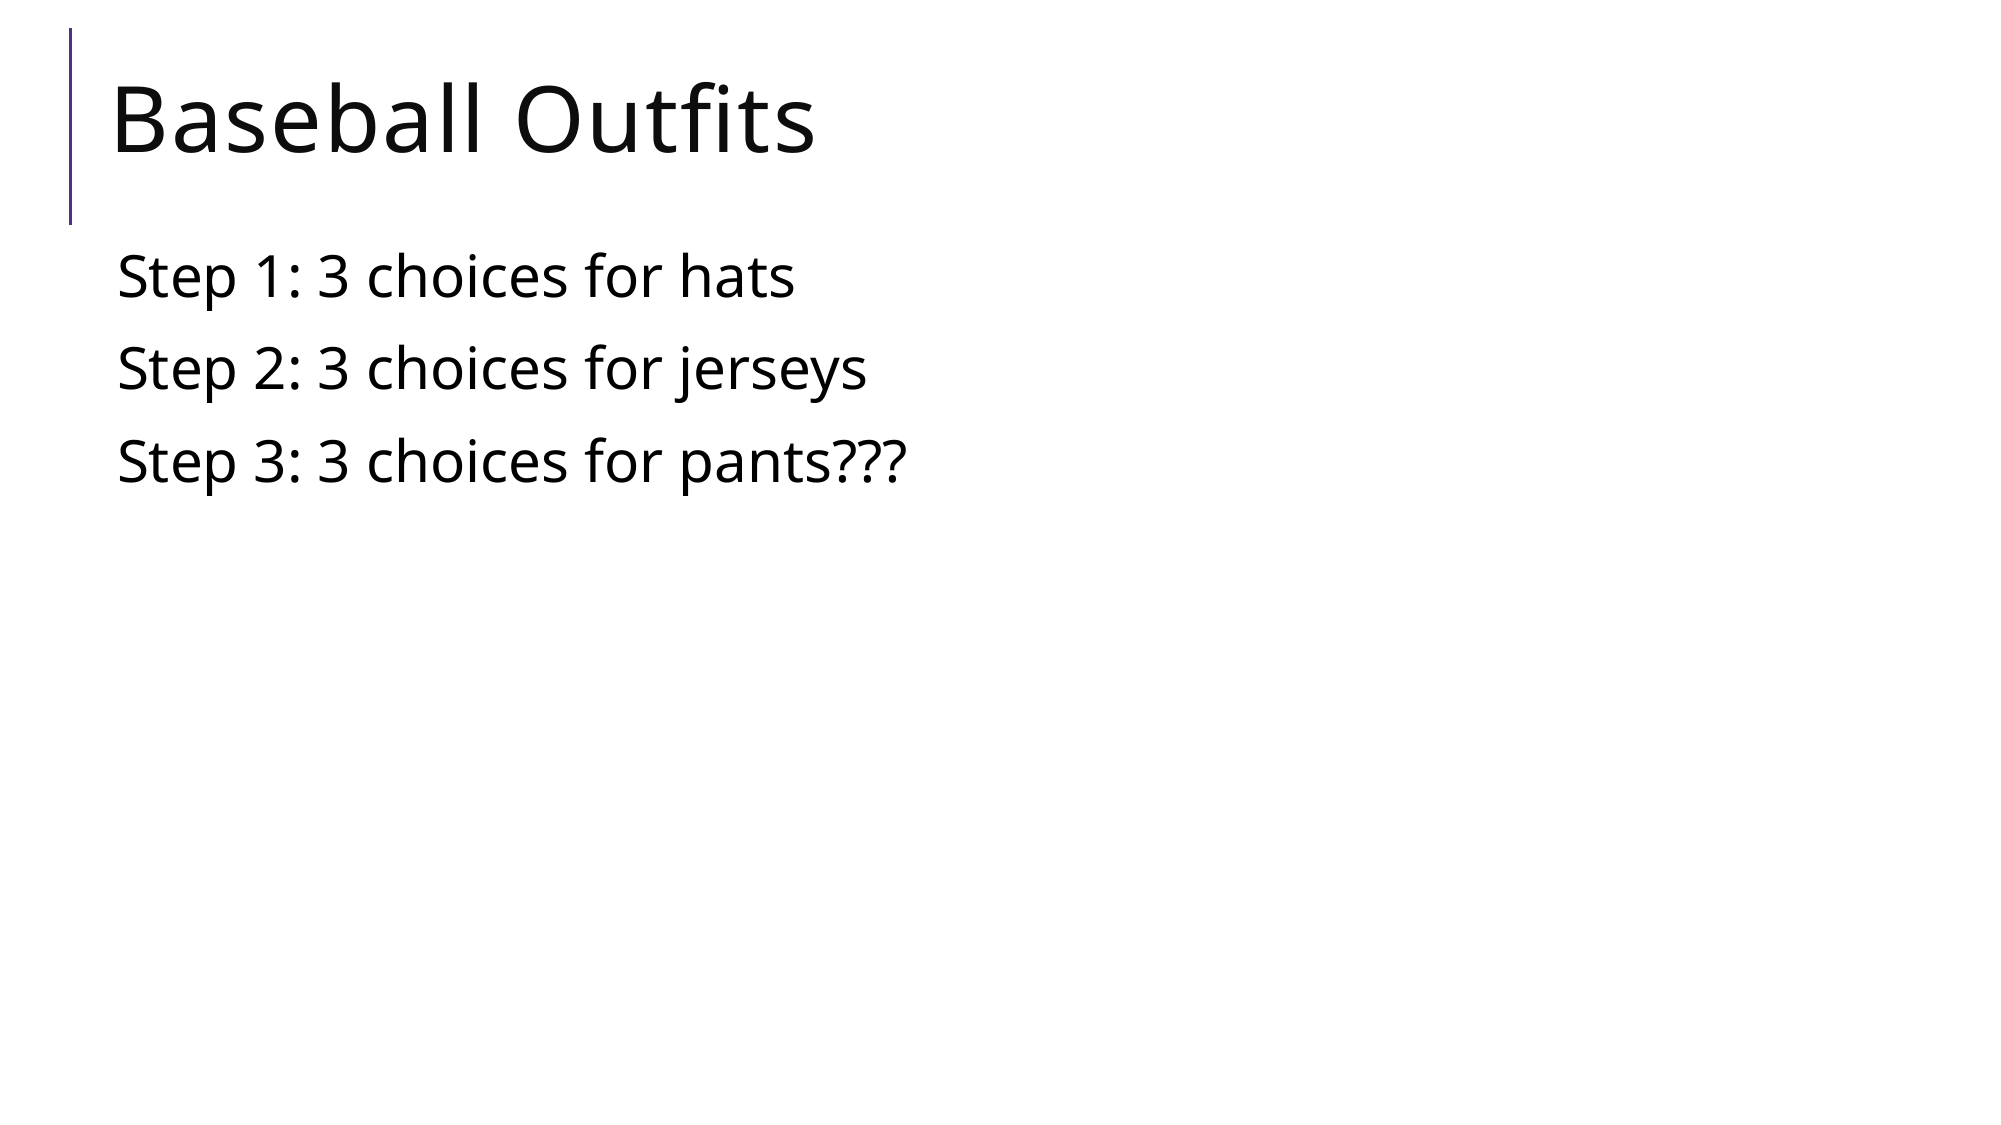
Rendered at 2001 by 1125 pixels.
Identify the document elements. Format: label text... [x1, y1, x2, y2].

title Baseball Outfits [94, 43, 1930, 210]
list Step 1: 3 choices for hats Step 2: 3 choices for jerseys Step 3: 3 choices for pants??? [94, 240, 1930, 1035]
